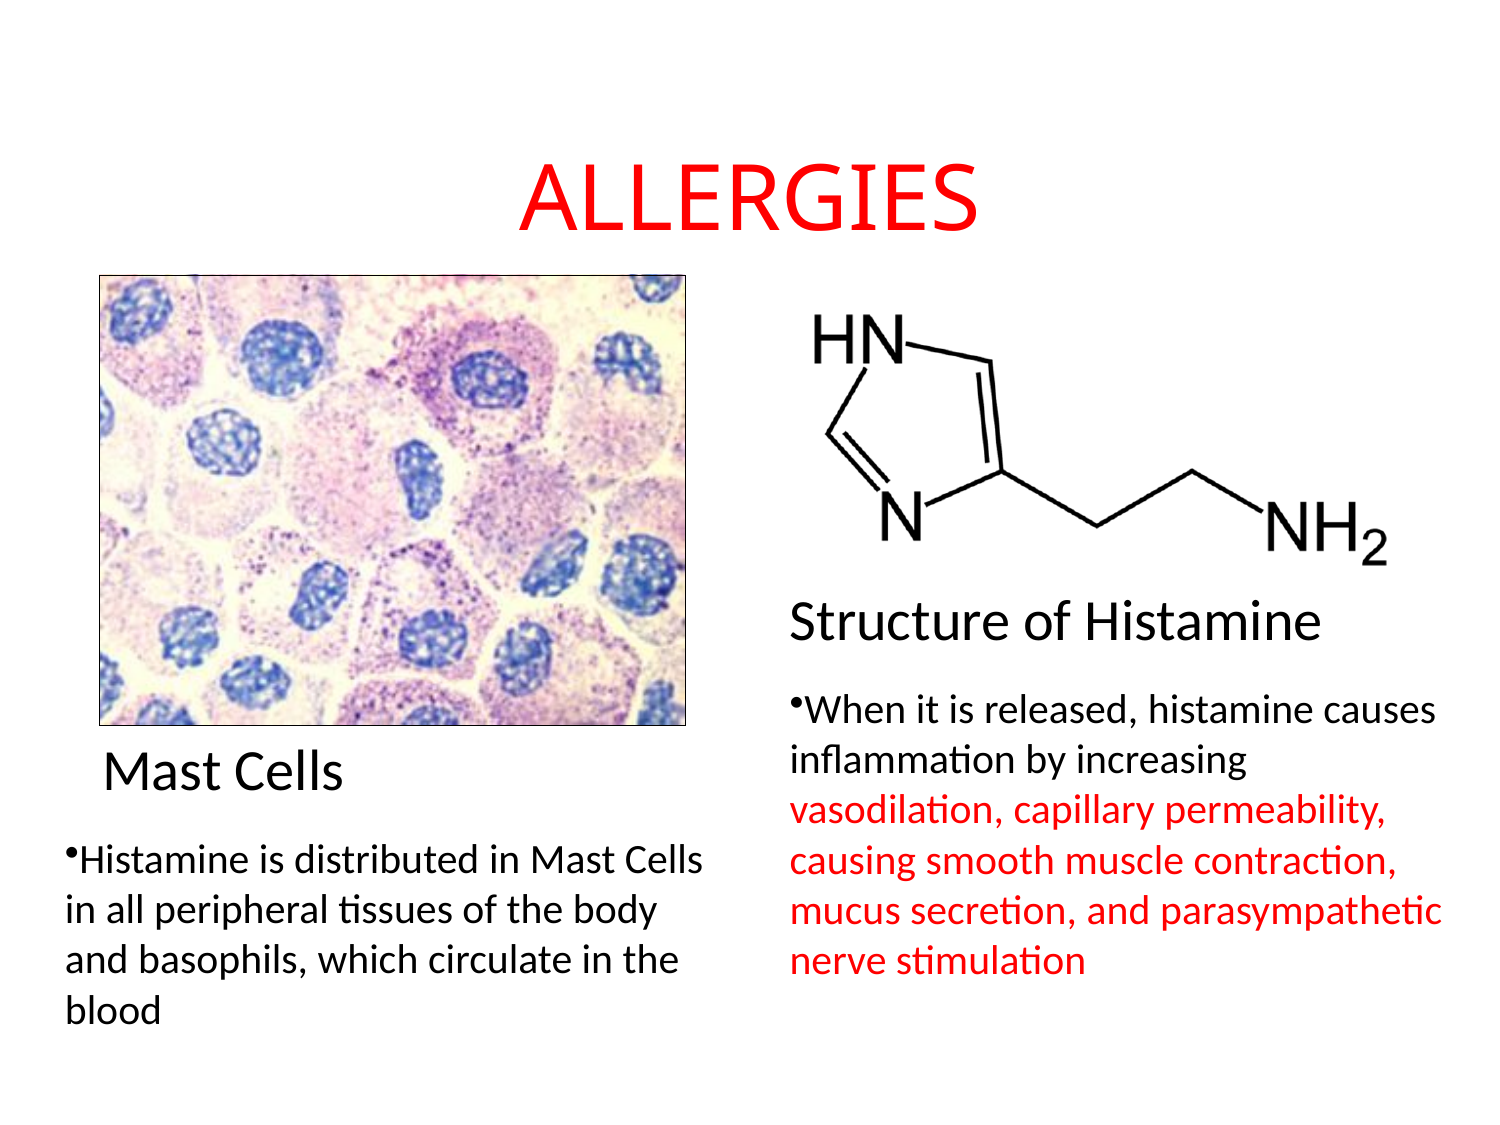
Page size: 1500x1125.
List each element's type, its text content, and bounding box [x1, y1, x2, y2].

title ALLERGIES [112, 99, 1388, 288]
text_box When it is released, histamine causes inflammation by increasing vasodilation, capillary permeability, causing smooth muscle contraction, mucus secretion, and parasympathetic nerve stimulation [774, 674, 1463, 990]
list Structure of Histamine [774, 575, 1400, 663]
text_box Mast Cells [87, 725, 413, 810]
picture [99, 274, 685, 725]
text_box Histamine is distributed in Mast Cells in all peripheral tissues of the body and basophils, which circulate in the blood [49, 824, 725, 1040]
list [787, 287, 1413, 592]
